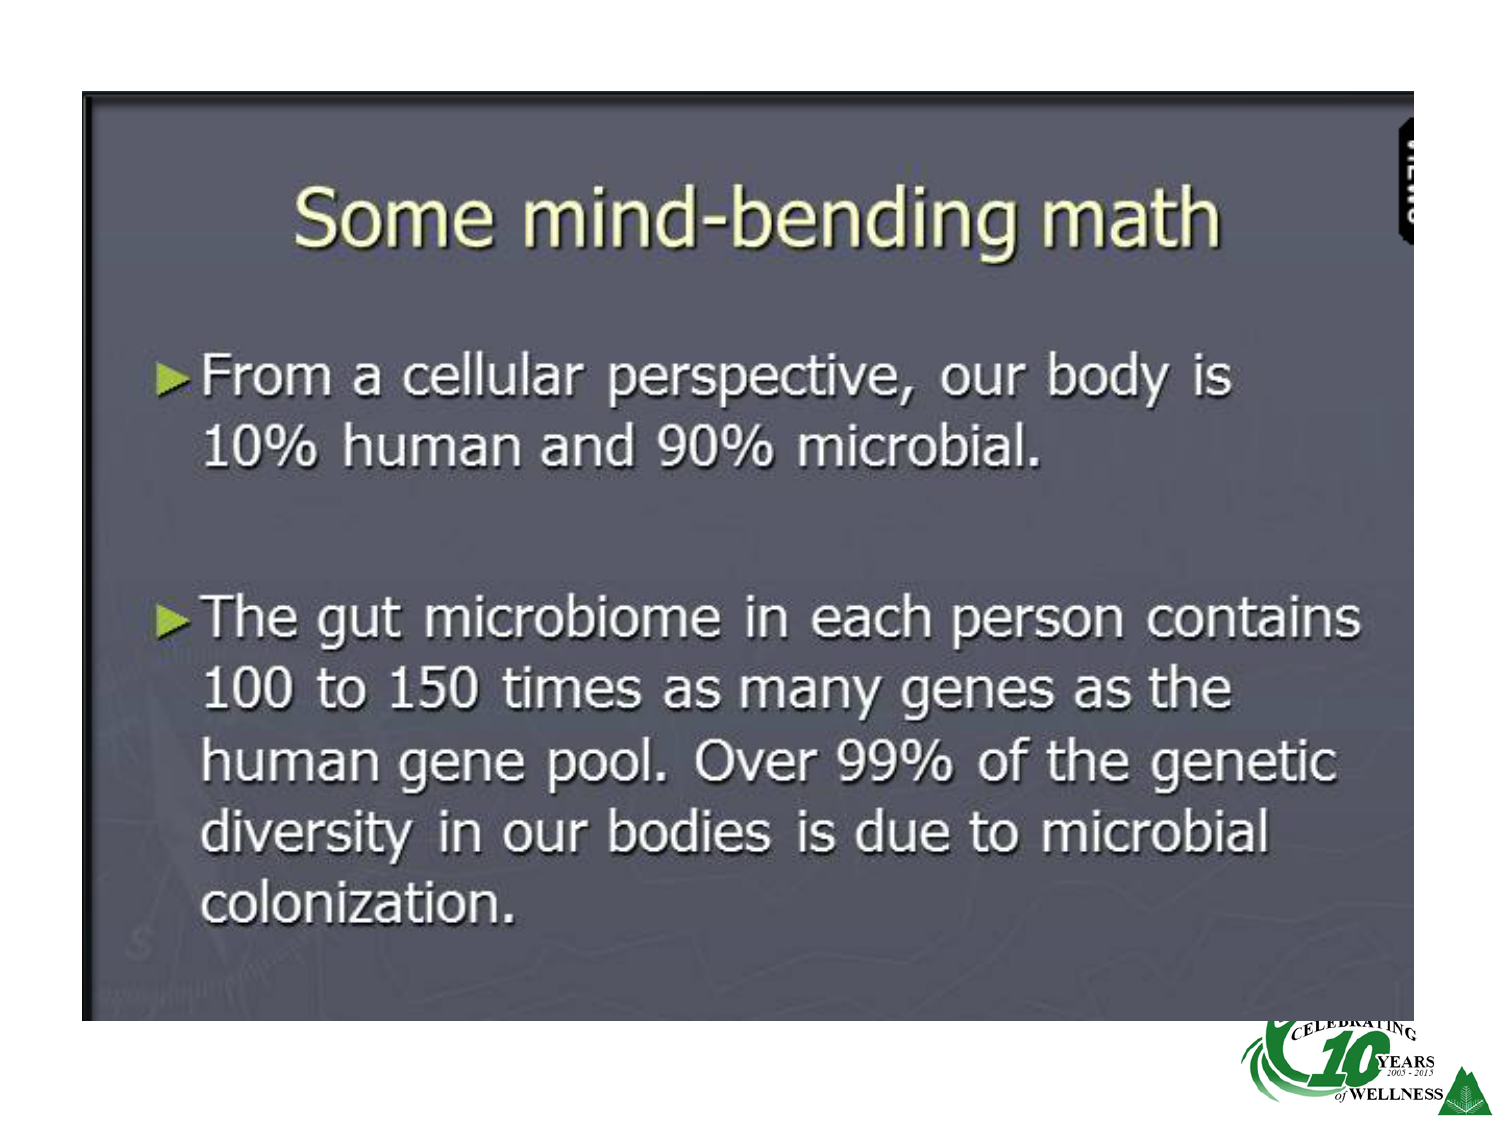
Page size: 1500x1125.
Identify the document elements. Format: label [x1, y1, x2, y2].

picture [81, 91, 1500, 1125]
